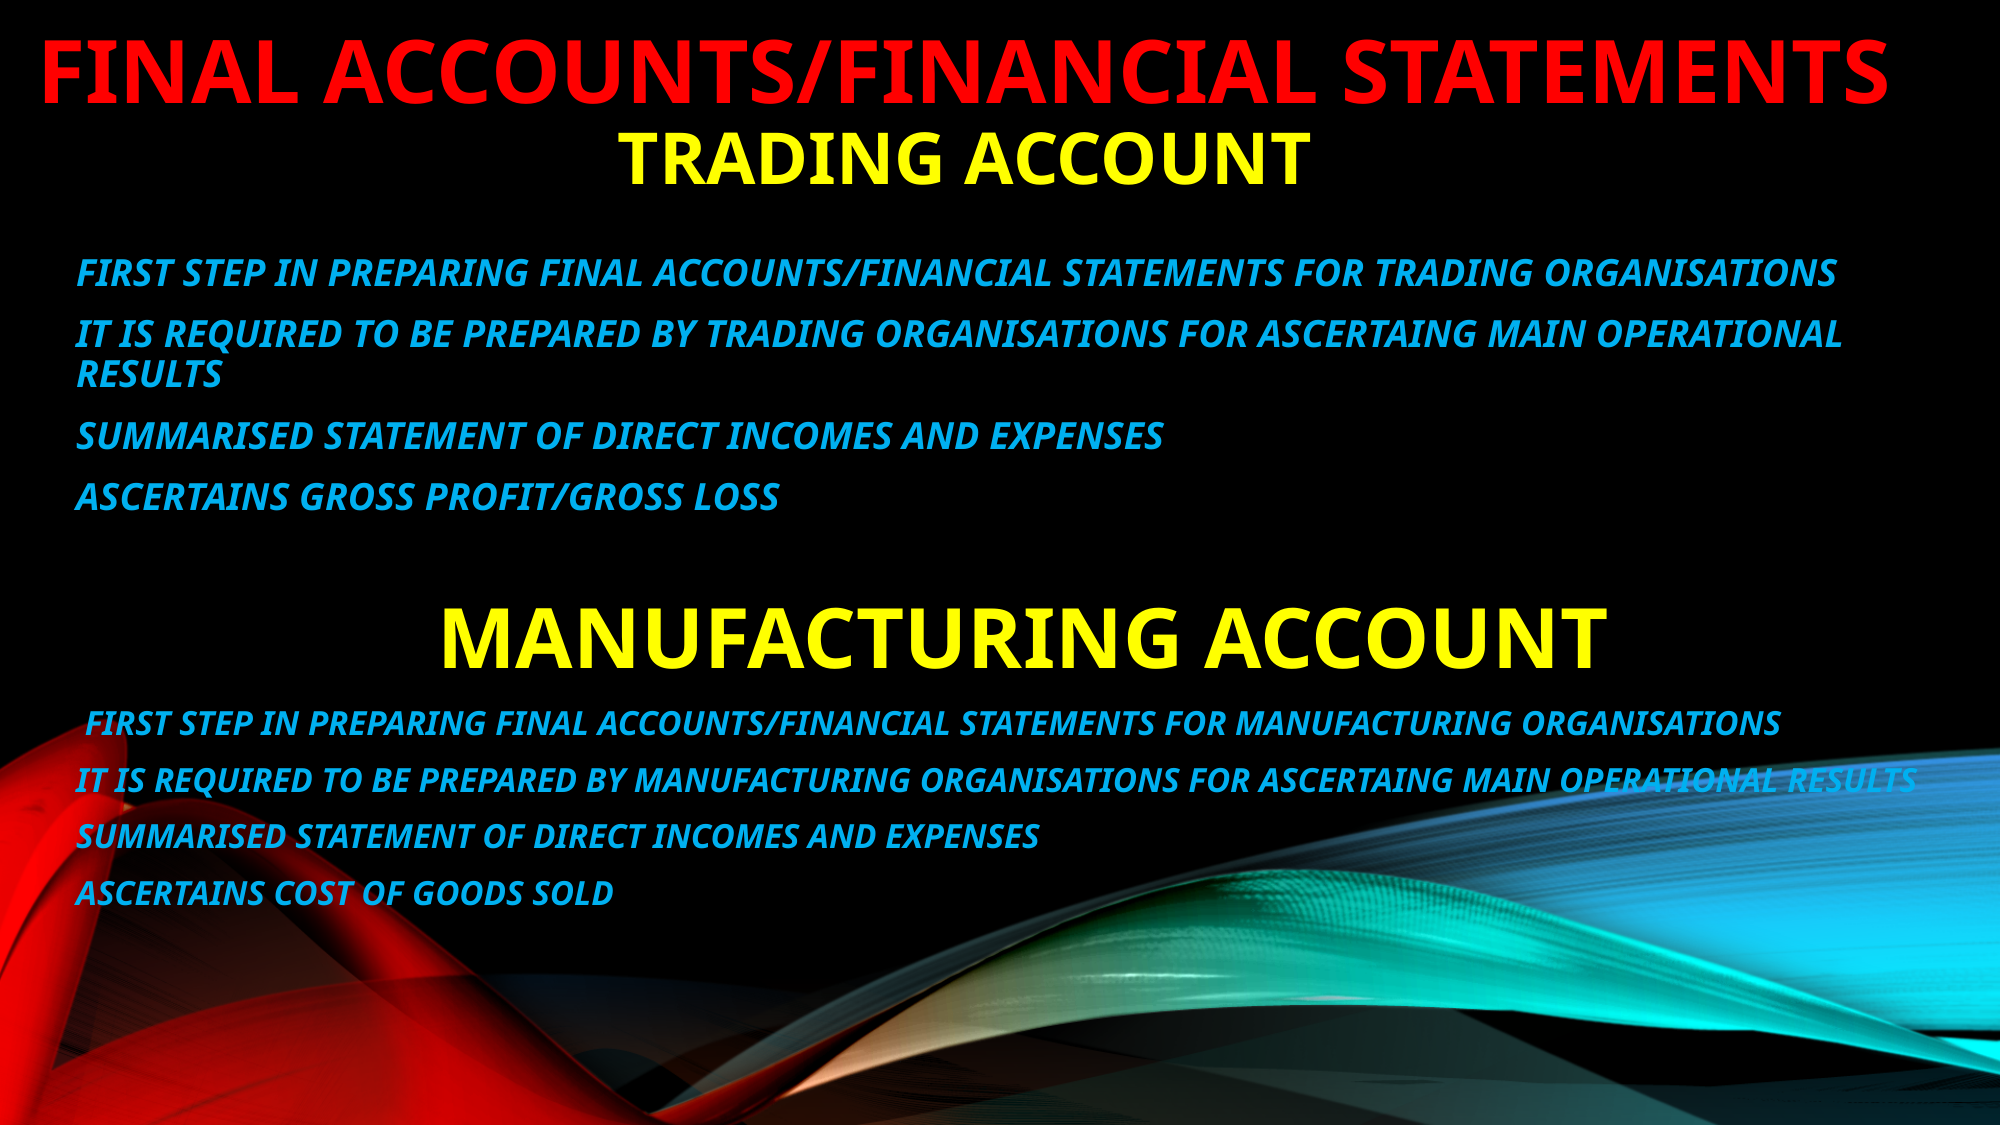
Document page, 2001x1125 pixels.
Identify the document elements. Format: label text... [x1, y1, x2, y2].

list FIRST STEP IN PREPARING FINAL ACCOUNTS/FINANCIAL STATEMENTS FOR TRADING ORGANISATIONS IT IS REQUIRED TO BE PREPARED BY TRADING ORGANISATIONS FOR ASCERTAING MAIN OPERATIONAL RESULTS SUMMARISED STATEMENT OF DIRECT INCOMES AND EXPENSES ASCERTAINS GROSS PROFIT/GROSS LOSS MANUFACTURING ACCOUNT FIRST STEP IN PREPARING FINAL ACCOUNTS/FINANCIAL STATEMENTS FOR MANUFACTURING ORGANISATIONS IT IS REQUIRED TO BE PREPARED BY MANUFACTURING ORGANISATIONS FOR ASCERTAING MAIN OPERATIONAL RESULTS SUMMARISED STATEMENT OF DIRECT INCOMES AND EXPENSES ASCERTAINS COST OF GOODS SOLD [61, 246, 1986, 1023]
picture [0, 717, 2000, 1125]
title FINAL ACCOUNTS/FINANCIAL STATEMENTS TRADING ACCOUNT [16, 0, 1913, 208]
